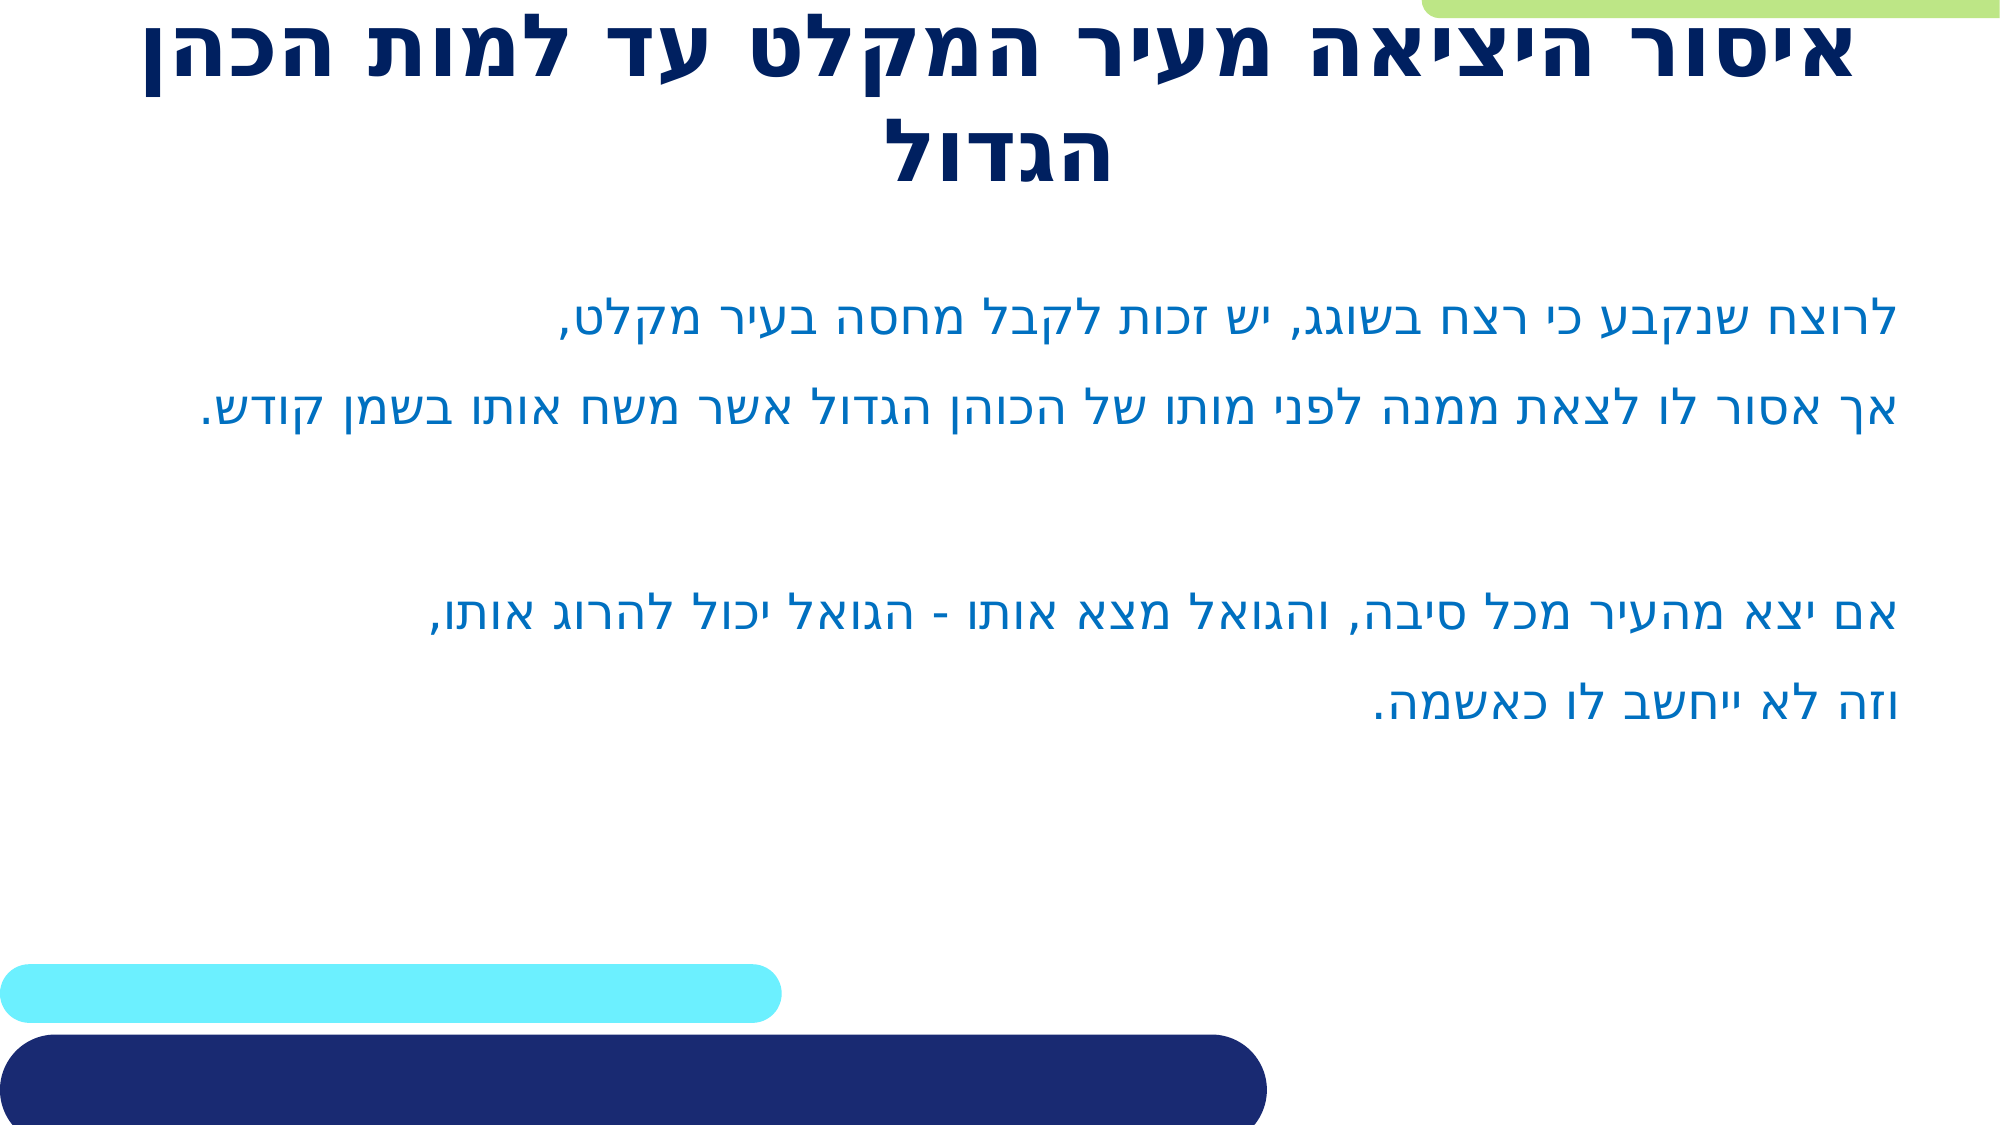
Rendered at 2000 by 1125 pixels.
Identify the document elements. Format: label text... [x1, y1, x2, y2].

list לרוצח שנקבע כי רצח בשוגג, יש זכות לקבל מחסה בעיר מקלט, אך אסור לו לצאת ממנה לפני מותו של הכוהן הגדול אשר משח אותו בשמן קודש. אם יצא מהעיר מכל סיבה, והגואל מצא אותו - הגואל יכול להרוג אותו, וזה לא ייחשב לו כאשמה. [84, 246, 1916, 964]
title איסור היציאה מעיר המקלט עד למות הכהן הגדול [84, 34, 1916, 154]
